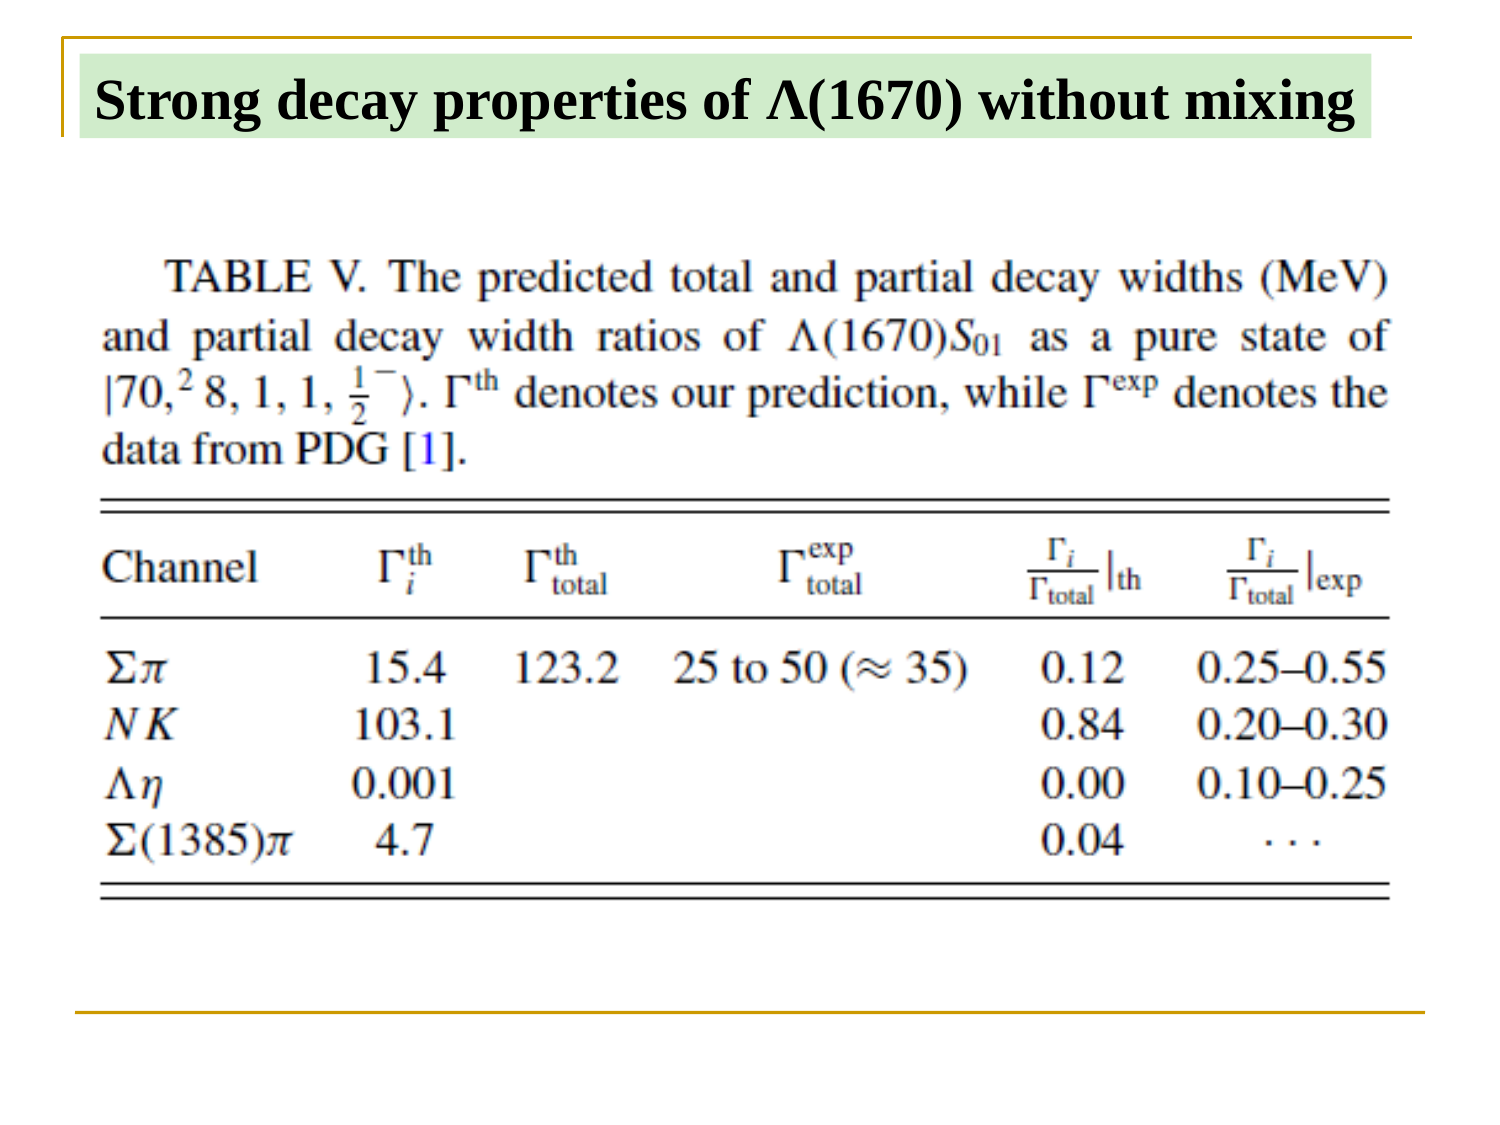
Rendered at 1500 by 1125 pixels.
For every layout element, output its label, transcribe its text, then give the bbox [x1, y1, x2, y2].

text_box Strong decay properties of Λ(1670) without mixing [79, 53, 1372, 139]
picture [74, 231, 1407, 917]
